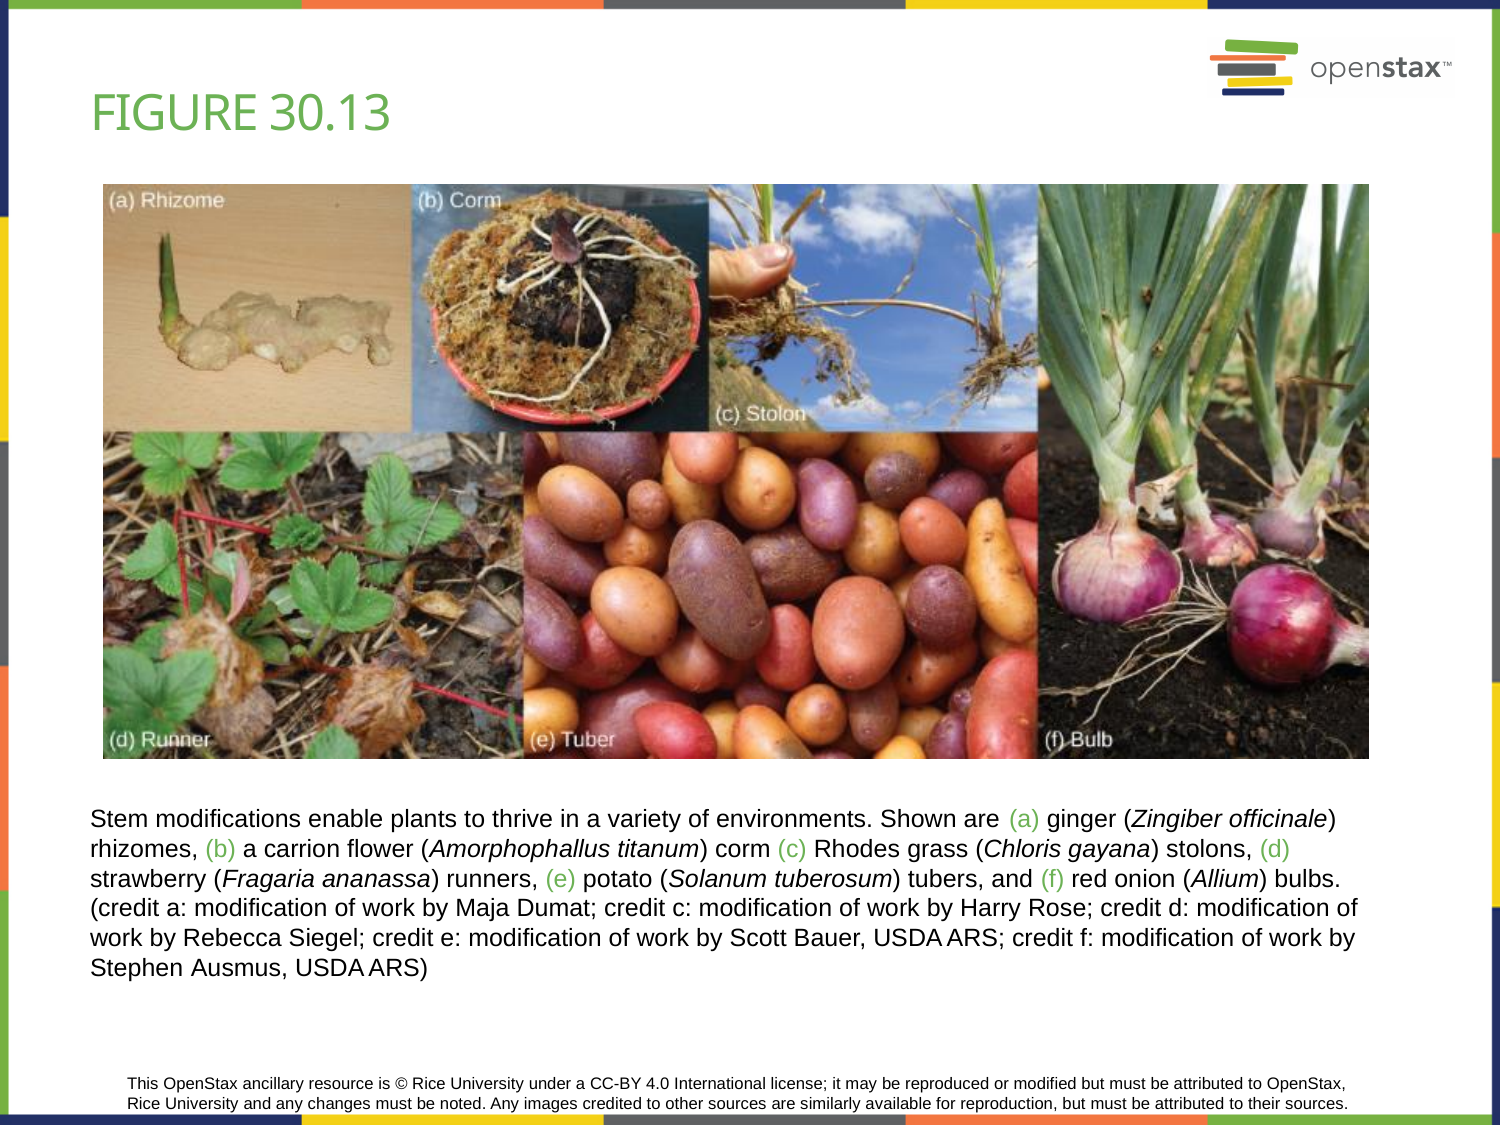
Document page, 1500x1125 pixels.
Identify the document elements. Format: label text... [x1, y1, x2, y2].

title Figure 30.13 [75, 39, 1398, 148]
list Stem modifications enable plants to thrive in a variety of environments. Shown are (a) ginger (Zingiber officinale) rhizomes, (b) a carrion flower (Amorphophallus titanum) corm (c) Rhodes grass (Chloris gayana) stolons, (d) strawberry (Fragaria ananassa) runners, (e) potato (Solanum tuberosum) tubers, and (f) red onion (Allium) bulbs. (credit a: modification of work by Maja Dumat; credit c: modification of work by Harry Rose; credit d: modification of work by Rebecca Siegel; credit e: modification of work by Scott Bauer, USDA ARS; credit f: modification of work by Stephen Ausmus, USDA ARS) [75, 794, 1398, 986]
picture [0, 0, 1500, 1125]
footer This OpenStax ancillary resource is © Rice University under a CC-BY 4.0 International license; it may be reproduced or modified but must be attributed to OpenStax, Rice University and any changes must be noted. Any images credited to other sources are similarly available for reproduction, but must be attributed to their sources. [112, 1065, 1398, 1112]
